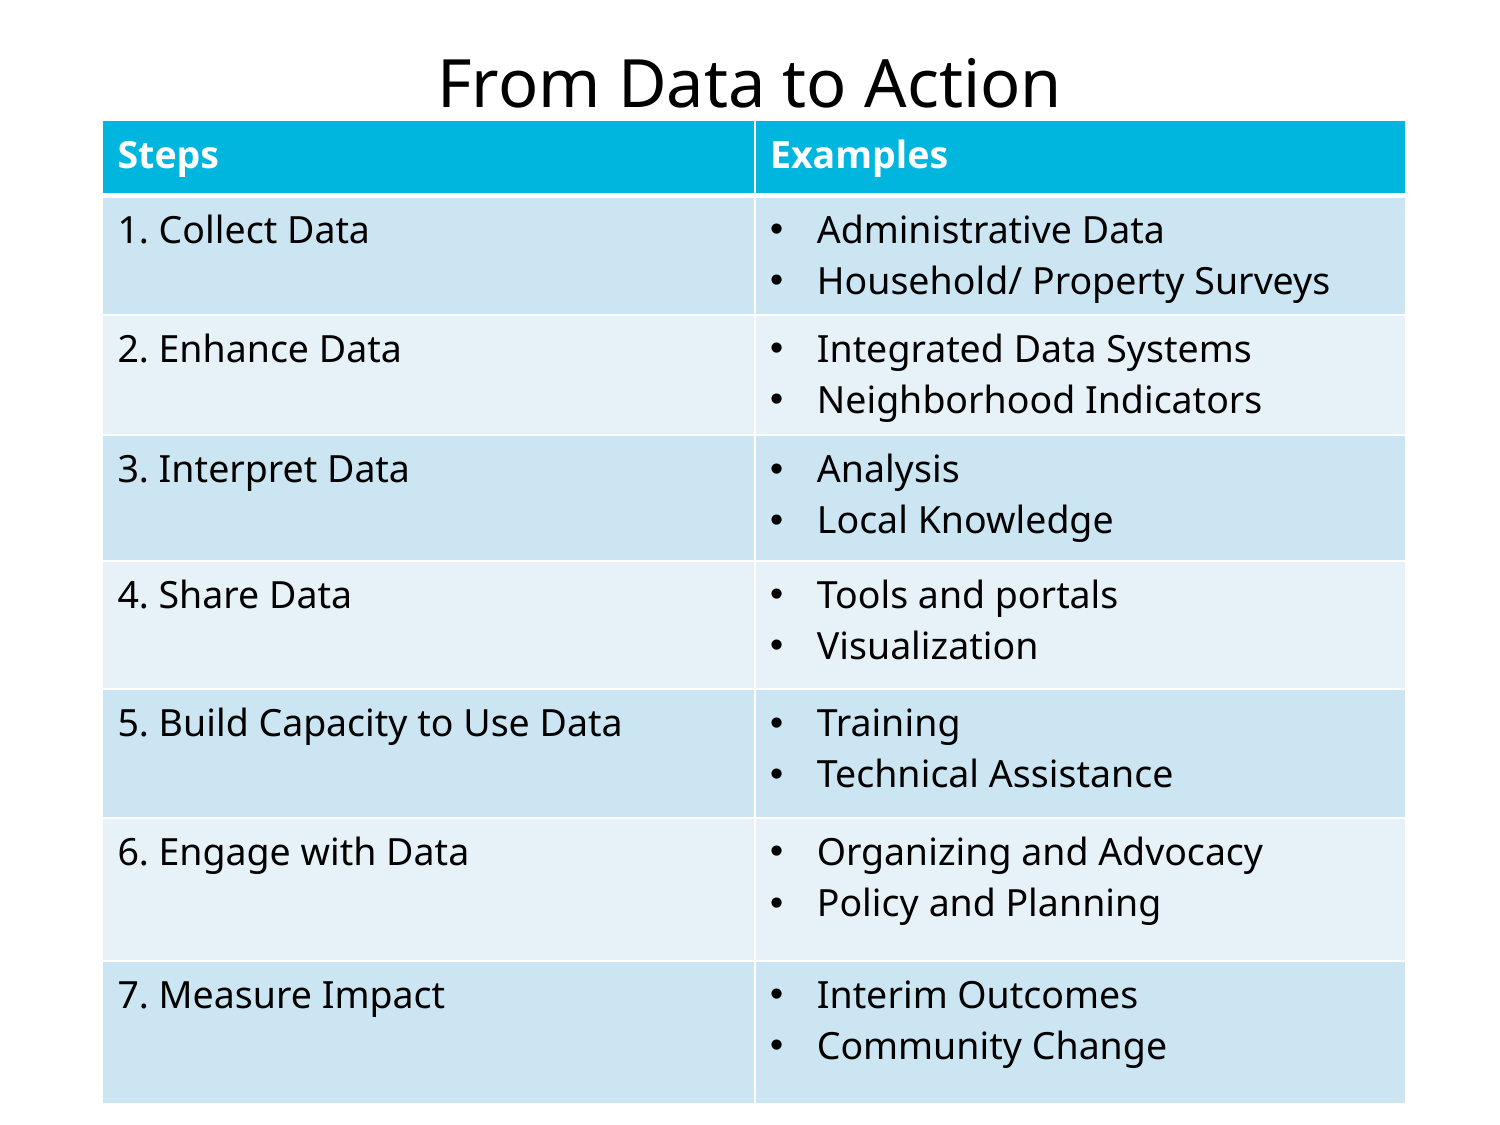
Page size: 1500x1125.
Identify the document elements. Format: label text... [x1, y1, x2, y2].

title From Data to Action [0, 33, 1500, 208]
table_cell Analysis Local Knowledge [756, 436, 1405, 560]
table_header Steps [103, 121, 754, 193]
table_cell 1. Collect Data [103, 198, 754, 314]
table_header Examples [756, 121, 1405, 193]
table_cell Training Technical Assistance [756, 690, 1405, 817]
table_cell Organizing and Advocacy Policy and Planning [756, 819, 1405, 960]
table_cell Integrated Data Systems Neighborhood Indicators [756, 316, 1405, 434]
table_cell 6. Engage with Data [103, 819, 754, 960]
table_cell 7. Measure Impact [103, 962, 754, 1103]
table_cell 3. Interpret Data [103, 436, 754, 560]
table_cell 5. Build Capacity to Use Data [103, 690, 754, 817]
table_cell 2. Enhance Data [103, 316, 754, 434]
table_cell Interim Outcomes Community Change [756, 962, 1405, 1103]
table_cell Tools and portals Visualization [756, 562, 1405, 688]
table_cell Administrative Data Household/ Property Surveys [756, 198, 1405, 314]
table_cell 4. Share Data [103, 562, 754, 688]
